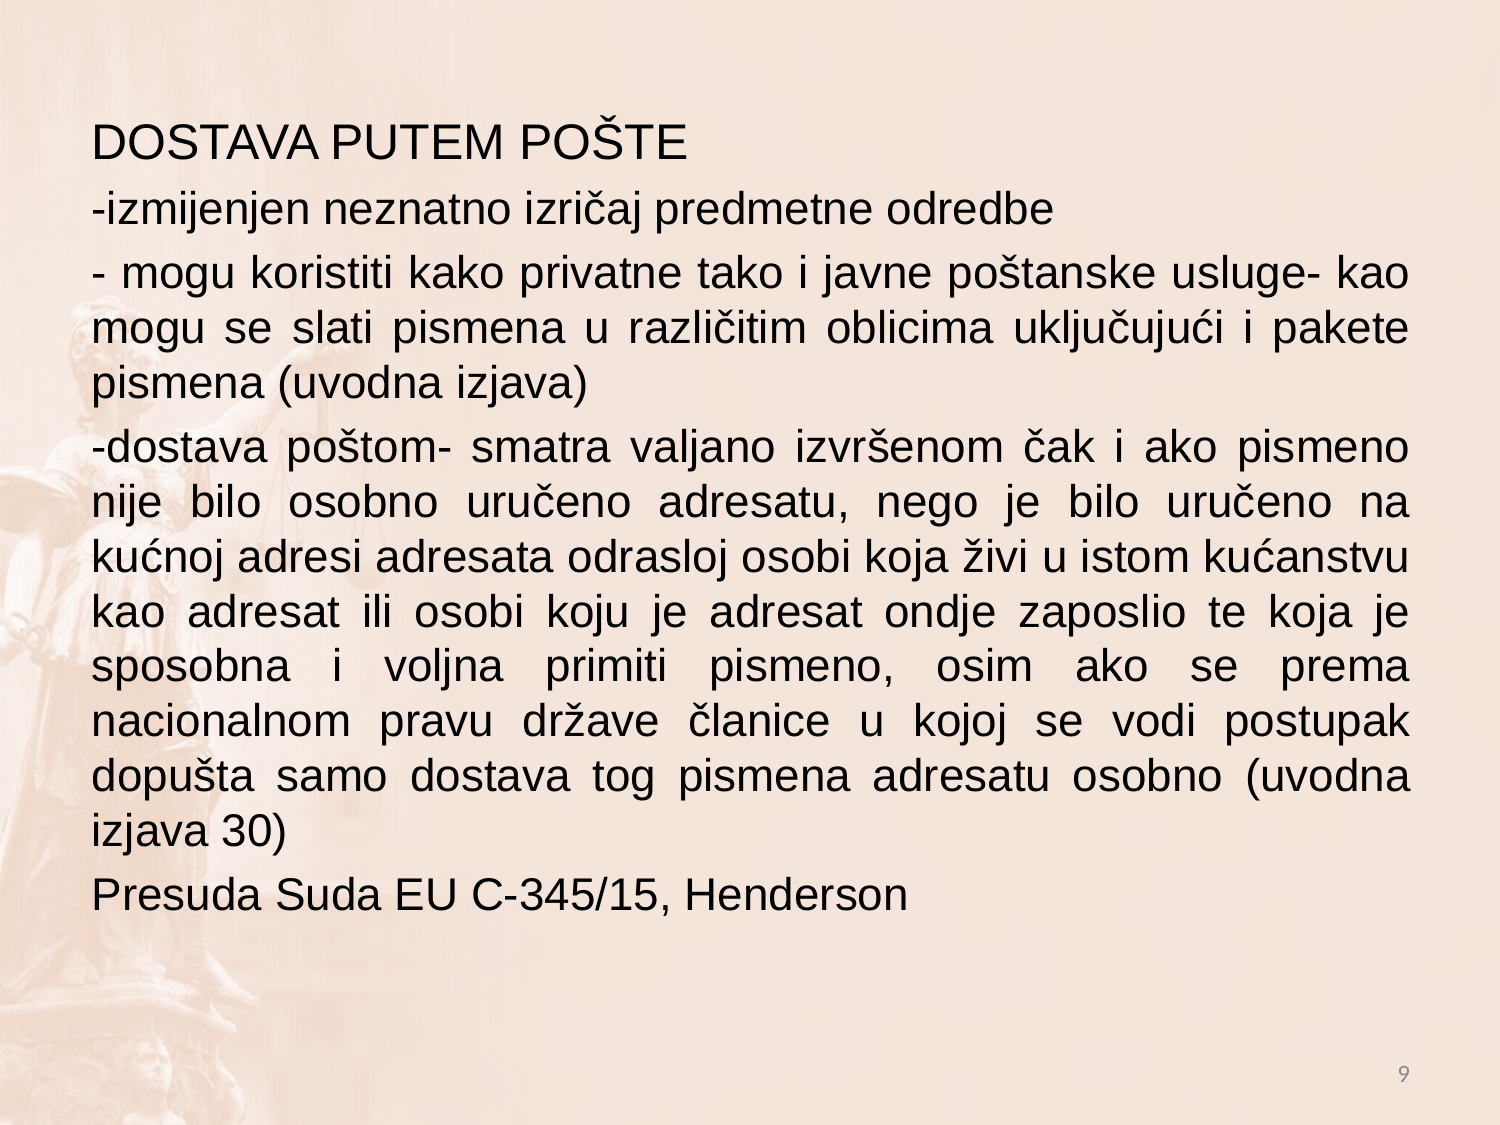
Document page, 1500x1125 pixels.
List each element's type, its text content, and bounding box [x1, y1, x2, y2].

list DOSTAVA PUTEM POŠTE -izmijenjen neznatno izričaj predmetne odredbe - mogu koristiti kako privatne tako i javne poštanske usluge- kao mogu se slati pismena u različitim oblicima uključujući i pakete pismena (uvodna izjava) -dostava poštom- smatra valjano izvršenom čak i ako pismeno nije bilo osobno uručeno adresatu, nego je bilo uručeno na kućnoj adresi adresata odrasloj osobi koja živi u istom kućanstvu kao adresat ili osobi koju je adresat ondje zaposlio te koja je sposobna i voljna primiti pismeno, osim ako se prema nacionalnom pravu države članice u kojoj se vodi postupak dopušta samo dostava tog pismena adresatu osobno (uvodna izjava 30) Presuda Suda EU C-345/15, Henderson [76, 101, 1427, 970]
slide_number 9 [1074, 1042, 1425, 1103]
